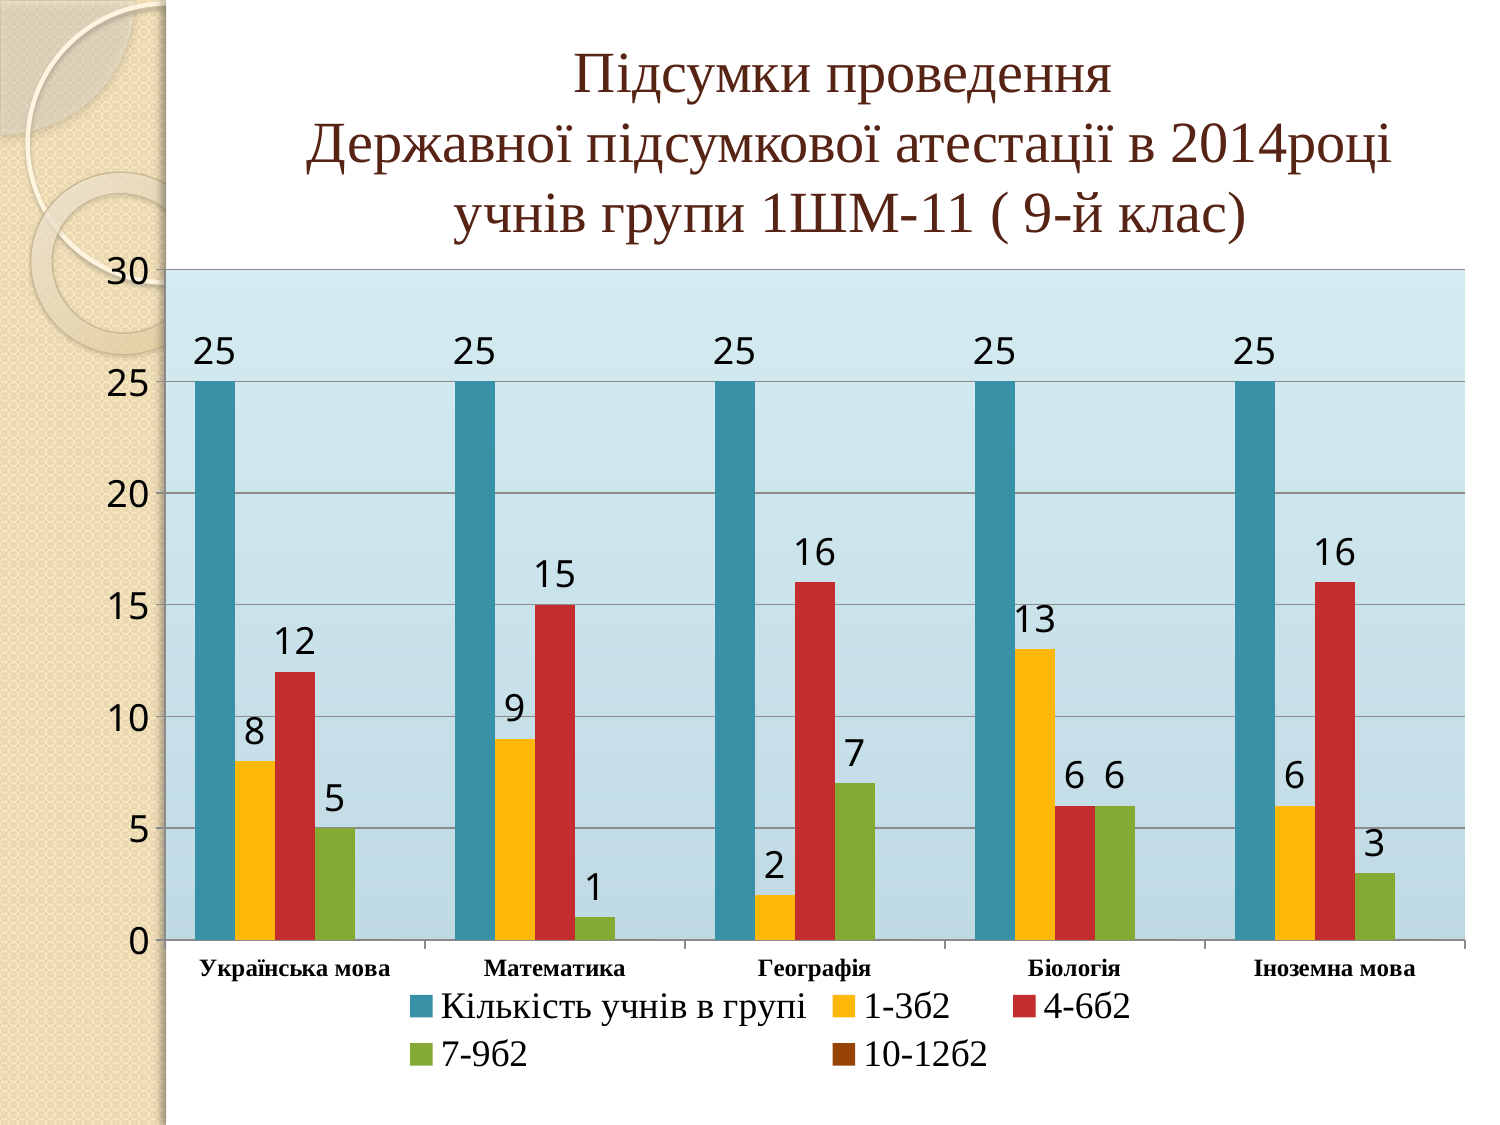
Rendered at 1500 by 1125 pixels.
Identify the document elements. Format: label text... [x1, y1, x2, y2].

chart [76, 237, 1466, 1083]
title Підсумки проведення Державної підсумкової атестації в 2014році учнів групи 1ШМ-11 ( 9-й клас) [235, 45, 1466, 233]
